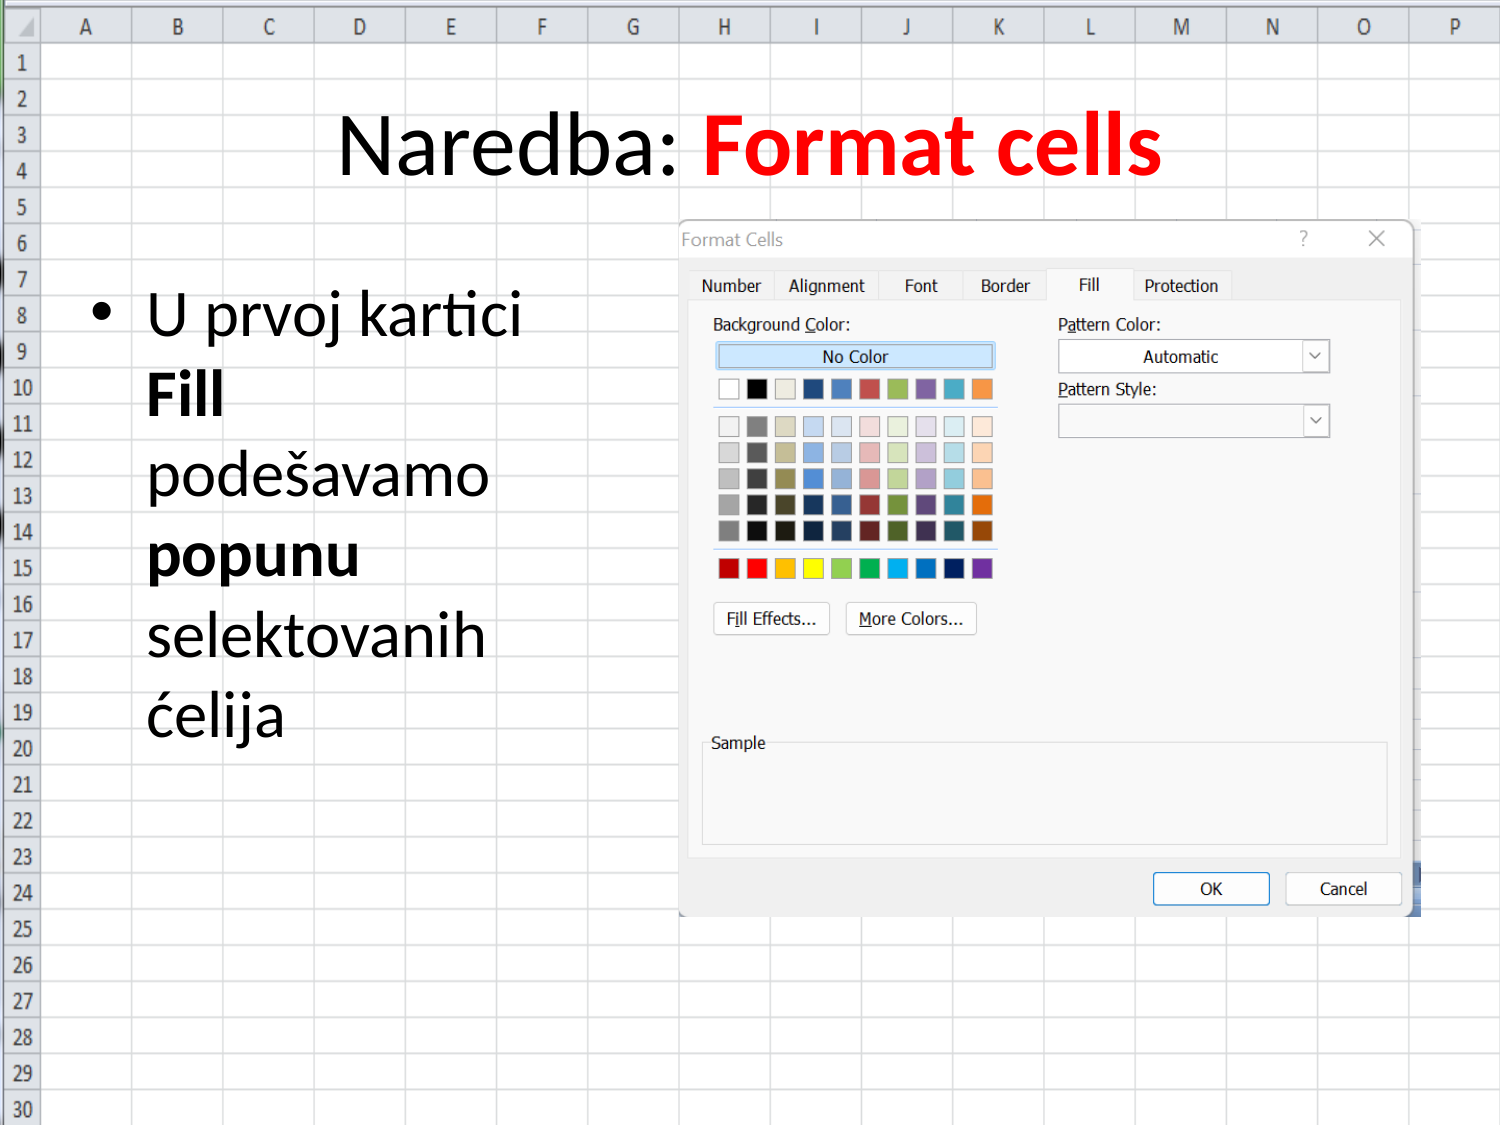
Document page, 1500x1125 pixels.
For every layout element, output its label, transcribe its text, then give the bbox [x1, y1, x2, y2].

list U prvoj kartici Fill podešavamo popunu selektovanih ćelija [75, 262, 550, 1005]
picture [0, 0, 1500, 1125]
title Naredba: Format cells [75, 45, 1425, 233]
